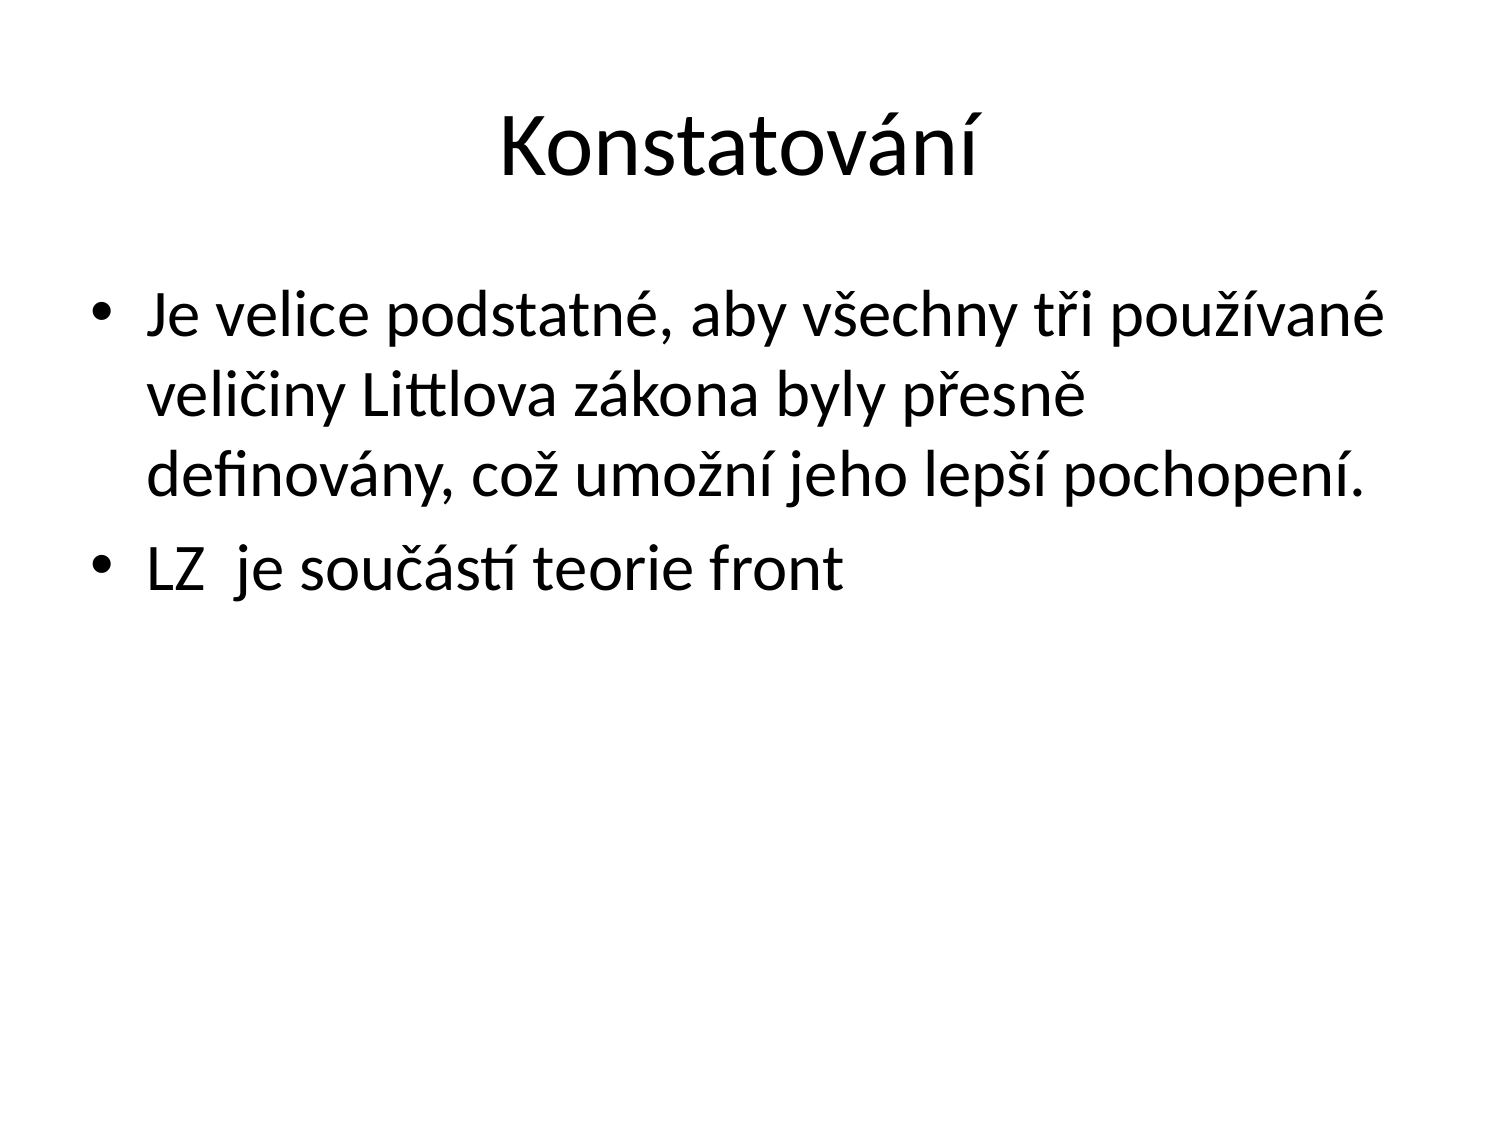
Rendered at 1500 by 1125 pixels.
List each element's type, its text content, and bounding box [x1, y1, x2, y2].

title Konstatování [75, 45, 1425, 233]
list Je velice podstatné, aby všechny tři používané veličiny Littlova zákona byly přesně definovány, což umožní jeho lepší pochopení. LZ je součástí teorie front [75, 262, 1425, 1005]
